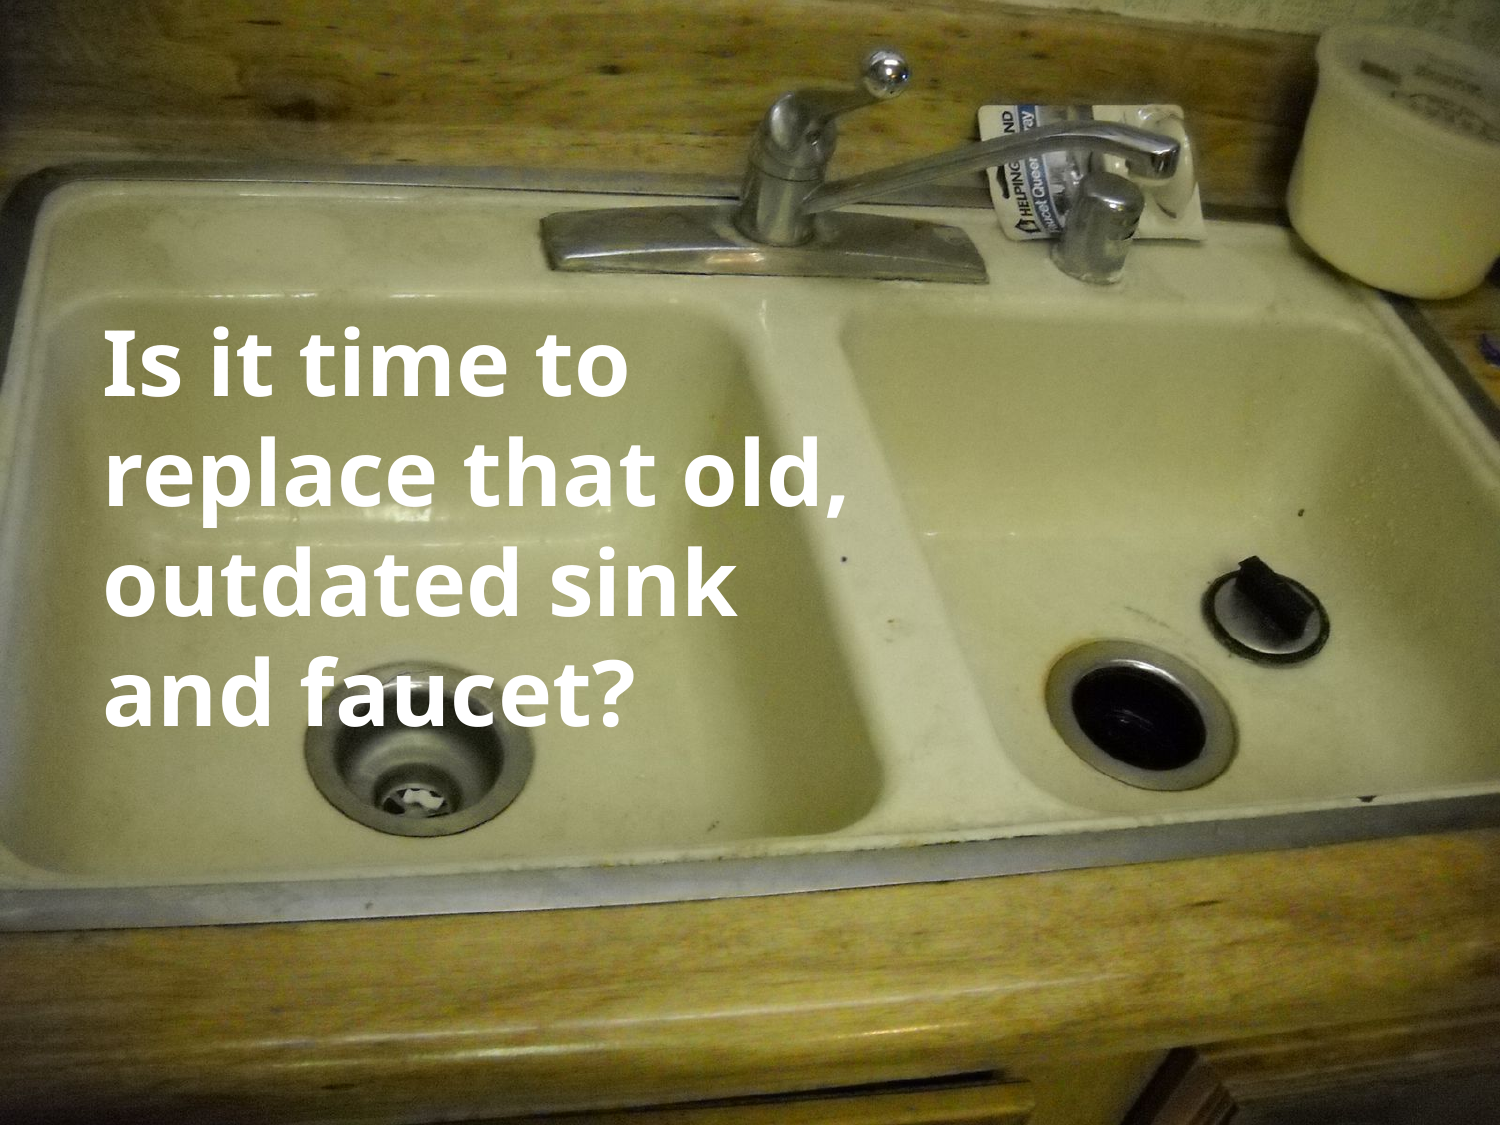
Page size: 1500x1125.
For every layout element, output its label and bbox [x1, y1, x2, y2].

list [0, 0, 1500, 1125]
